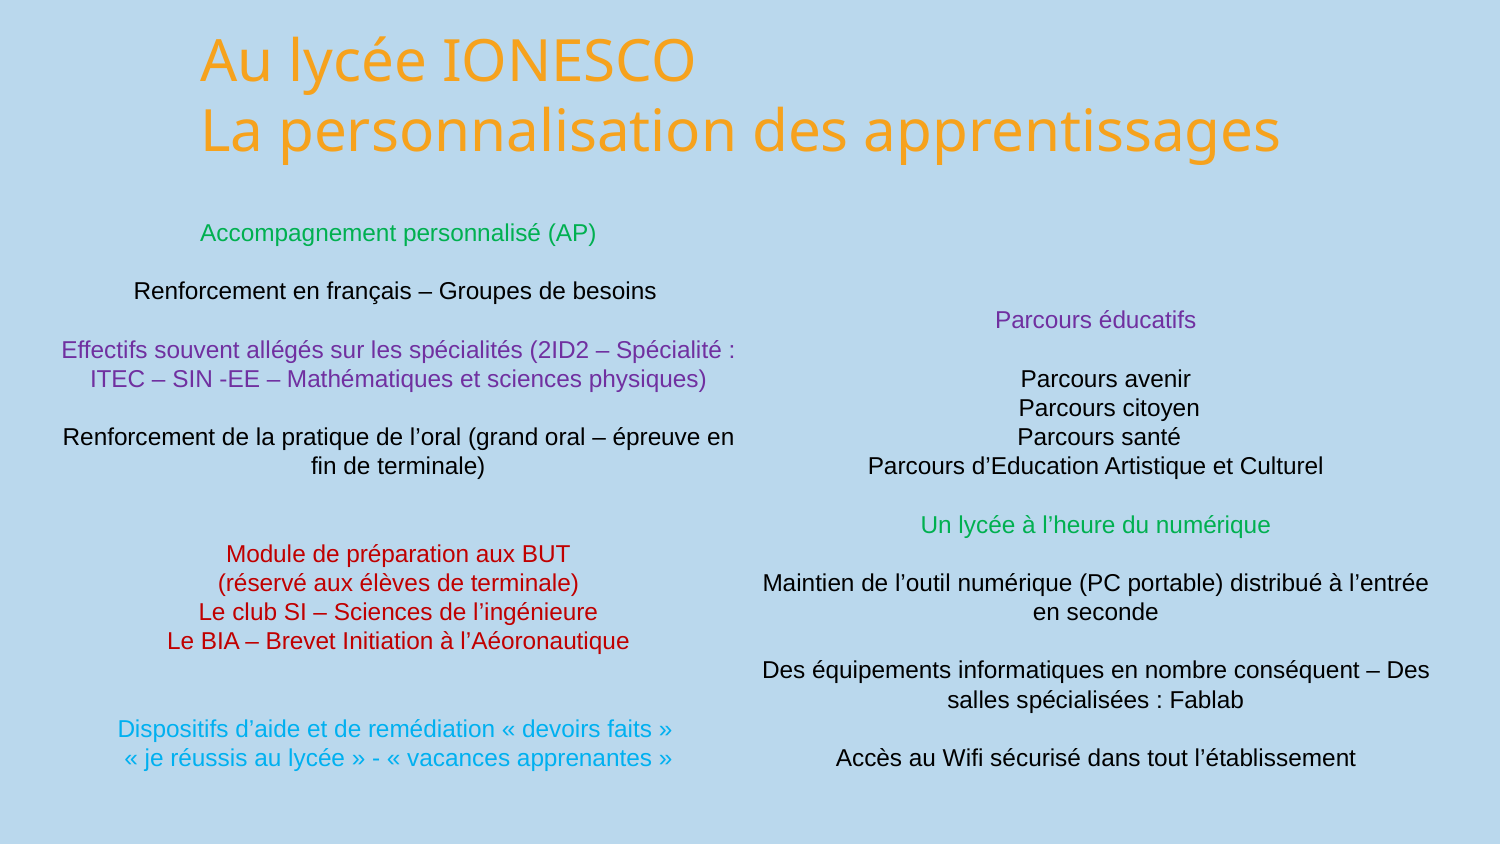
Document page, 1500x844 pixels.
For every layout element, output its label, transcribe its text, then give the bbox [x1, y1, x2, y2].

title Au lycée IONESCO La personnalisation des apprentissages [40, 46, 1441, 141]
list Accompagnement personnalisé (AP) Renforcement en français – Groupes de besoins Effectifs souvent allégés sur les spécialités (2ID2 – Spécialité : ITEC – SIN -EE – Mathématiques et sciences physiques) Renforcement de la pratique de l’oral (grand oral – épreuve en fin de terminale) Module de préparation aux BUT (réservé aux élèves de terminale) Le club SI – Sciences de l’ingénieure Le BIA – Brevet Initiation à l’Aéoronautique Dispositifs d’aide et de remédiation « devoirs faits » « je réussis au lycée » - « vacances apprenantes » Parcours éducatifs Parcours avenir Parcours citoyen Parcours santé Parcours d’Education Artistique et Culturel Un lycée à l’heure du numérique Maintien de l’outil numérique (PC portable) distribué à l’entrée en seconde Des équipements informatiques en nombre conséquent – Des salles spécialisées : Fablab Accès au Wifi sécurisé dans tout l’établissement [49, 187, 1445, 777]
